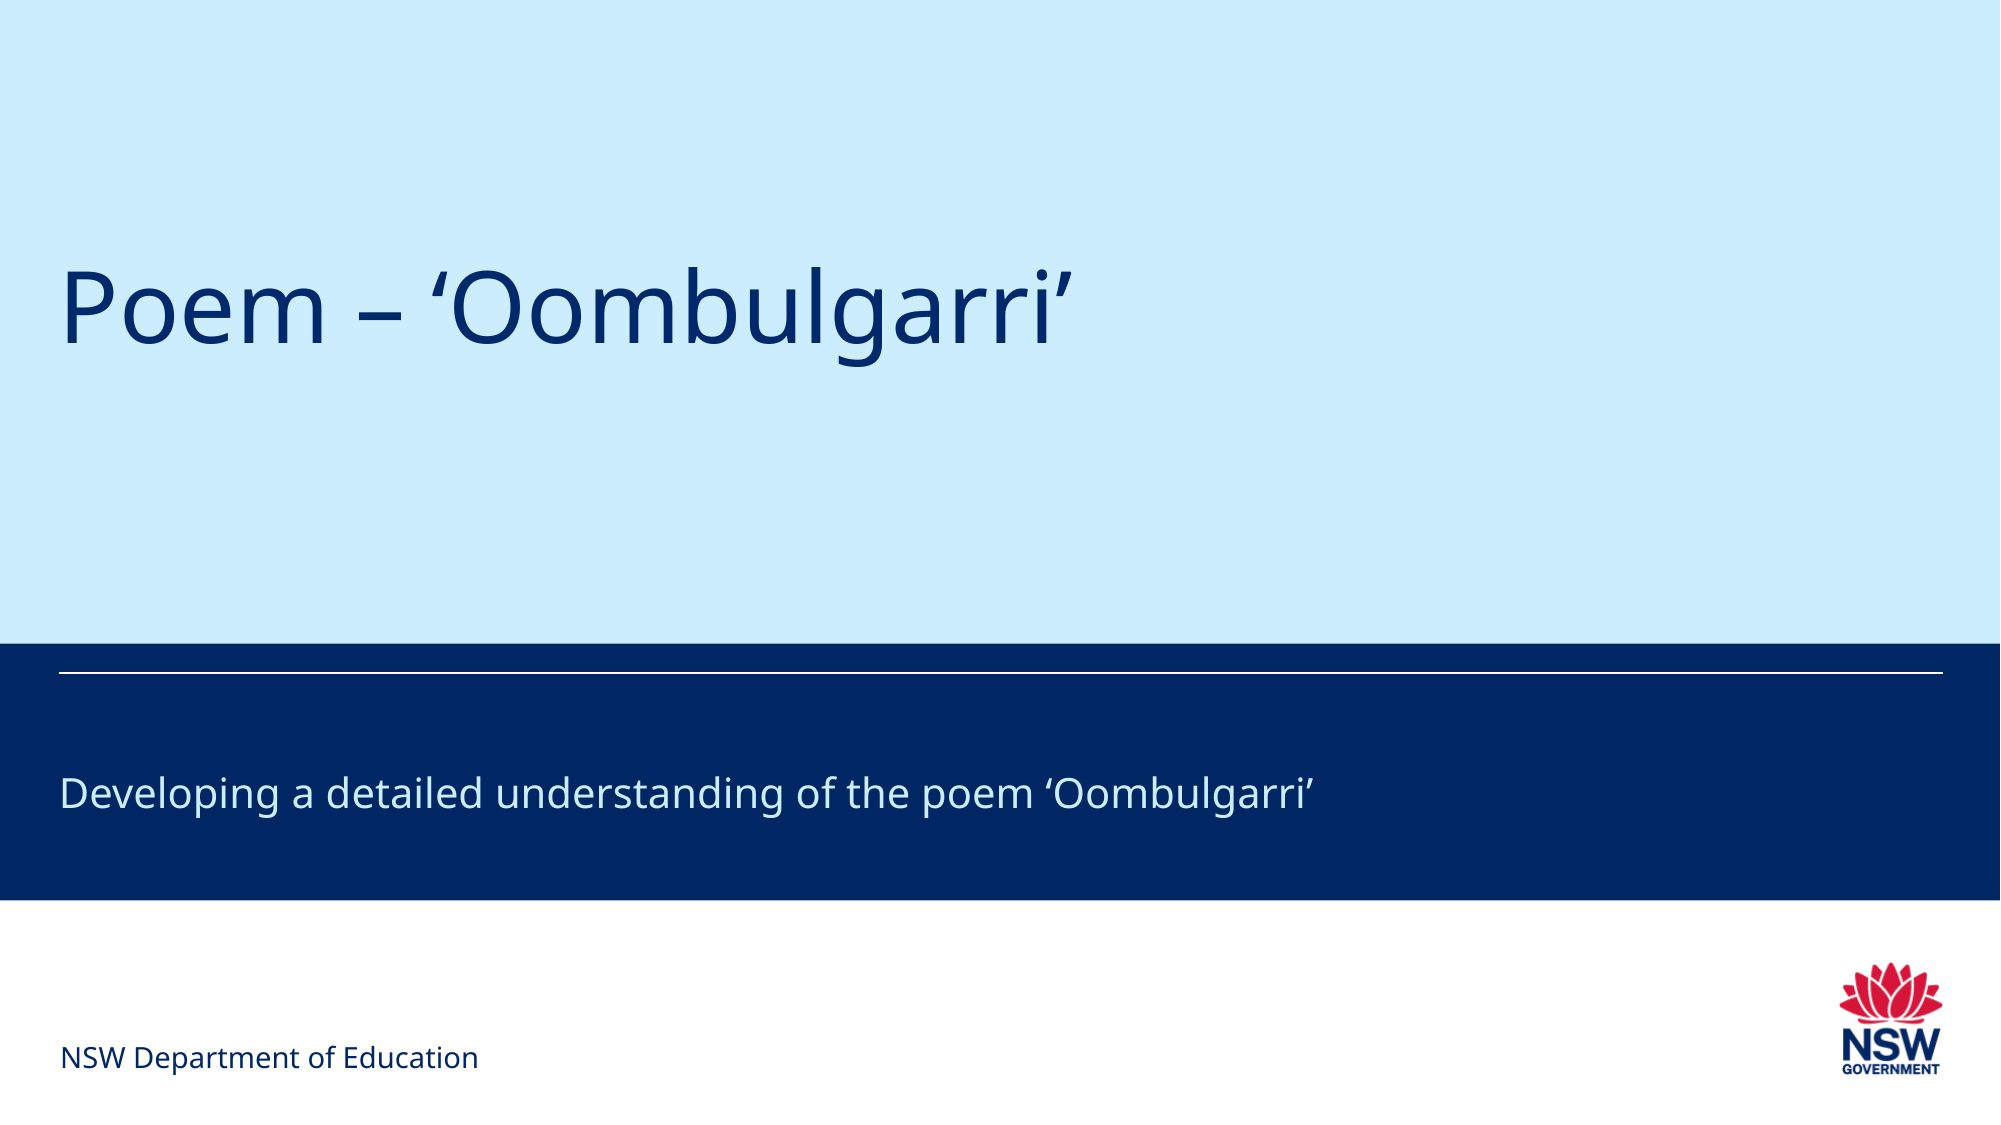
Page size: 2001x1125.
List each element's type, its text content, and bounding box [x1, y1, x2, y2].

picture [1839, 962, 1943, 1075]
list Developing a detailed understanding of the poem ‘Oombulgarri’ [59, 670, 1794, 889]
title Poem – ‘Oombulgarri’ [59, 59, 1819, 563]
